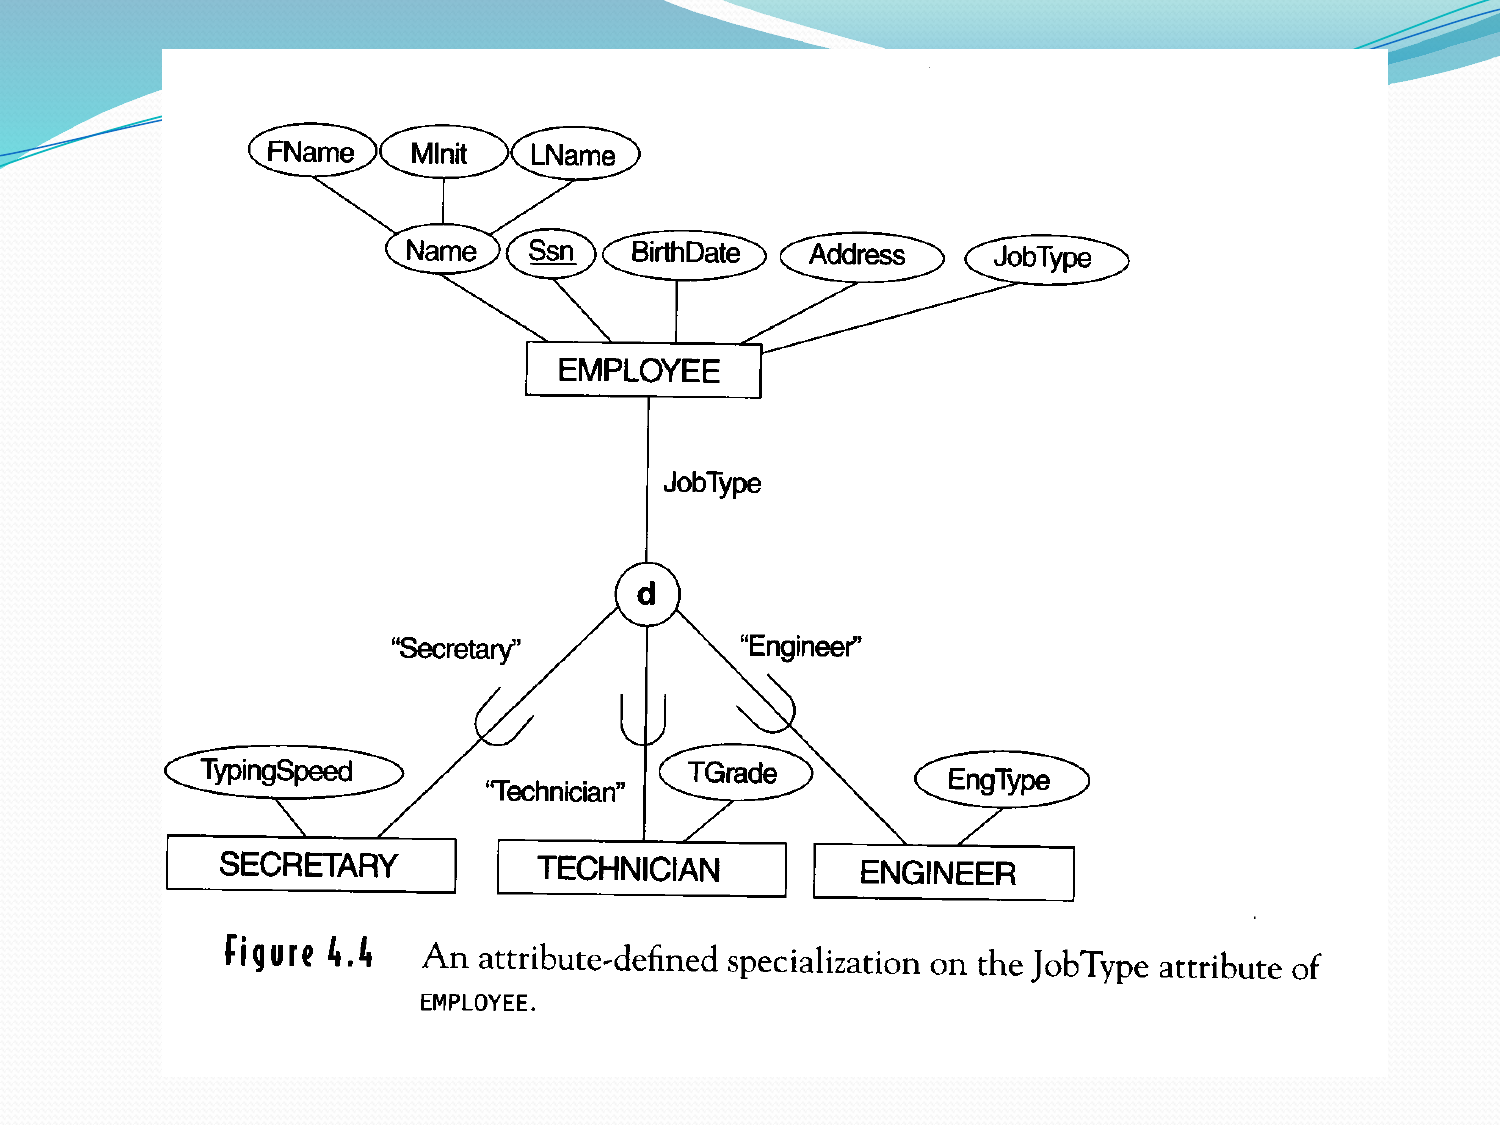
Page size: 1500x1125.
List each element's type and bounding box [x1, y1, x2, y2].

picture [162, 49, 1388, 1078]
